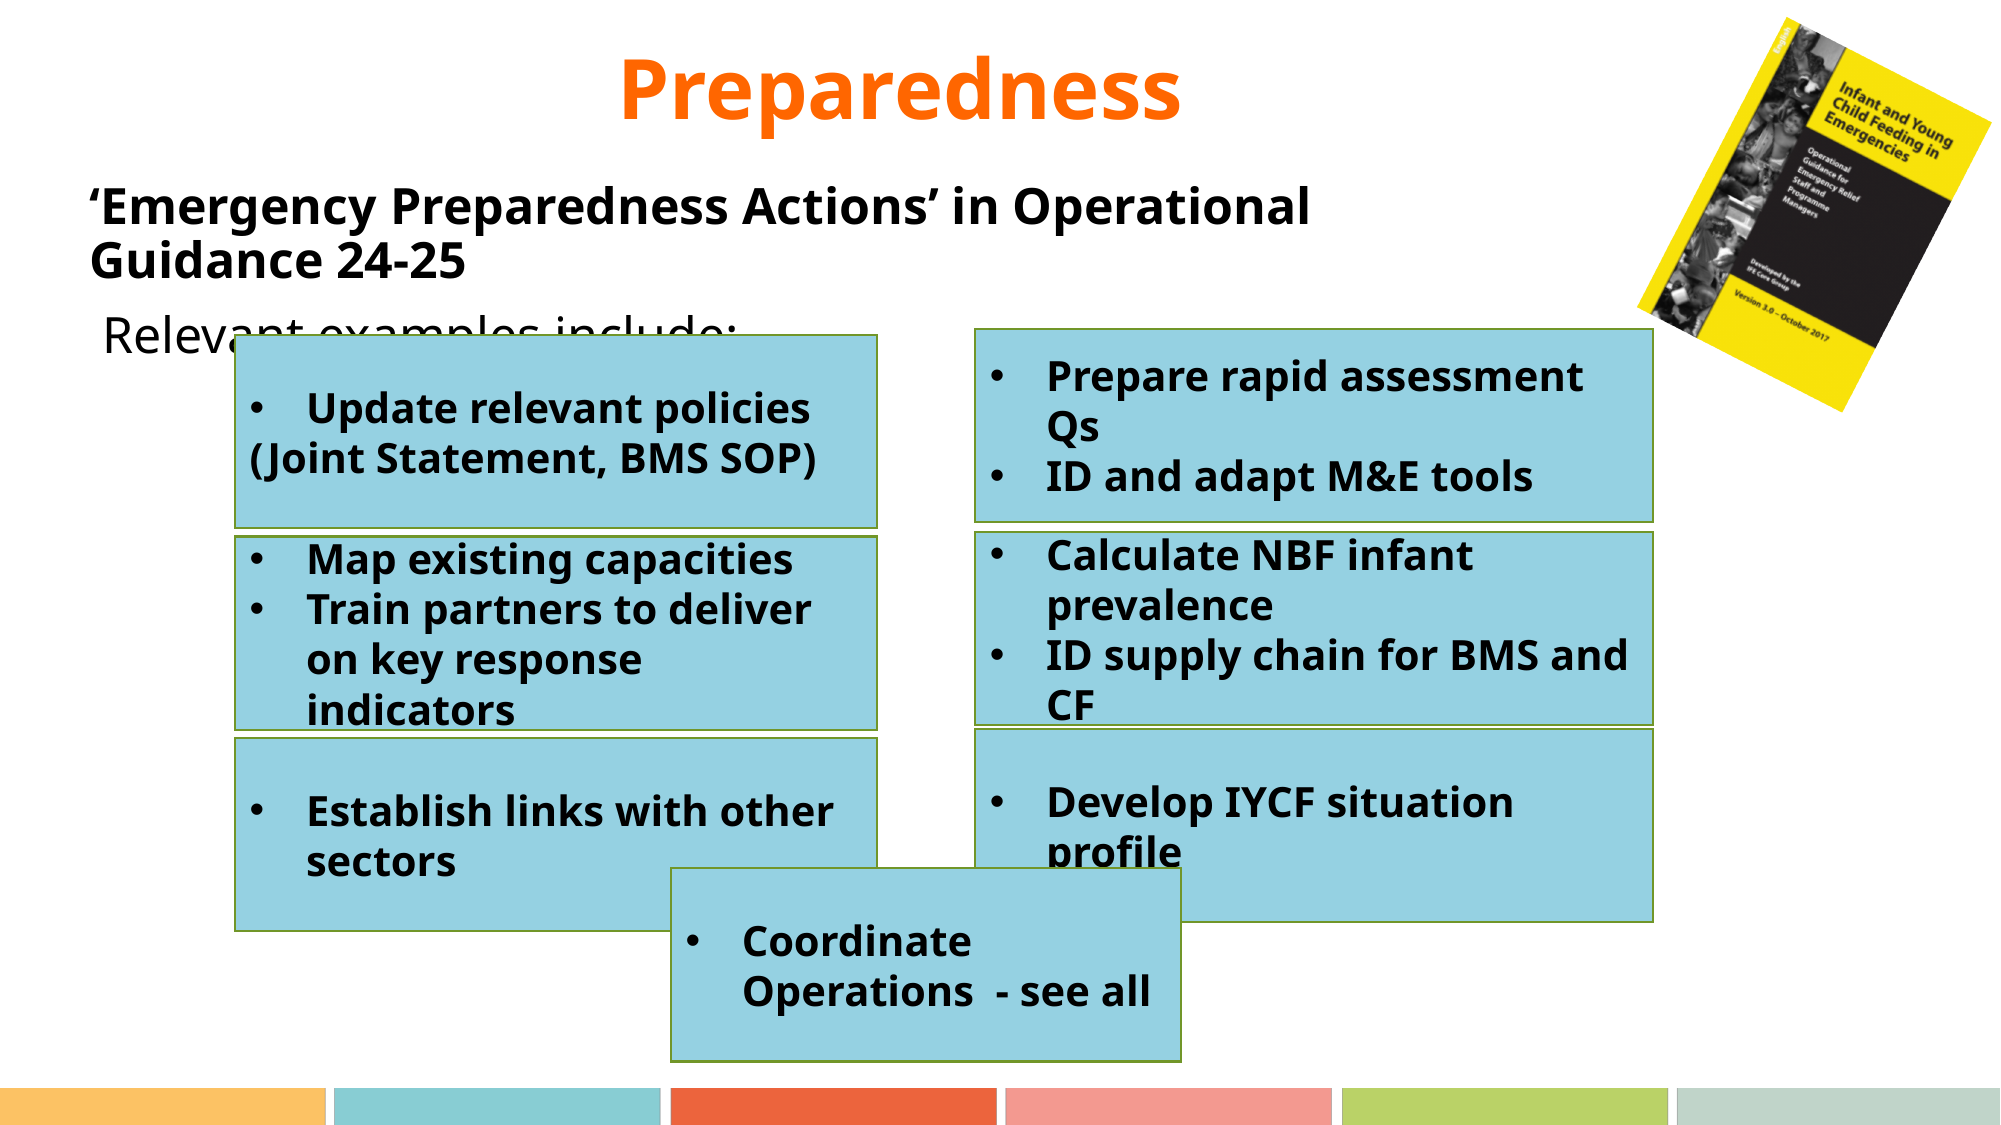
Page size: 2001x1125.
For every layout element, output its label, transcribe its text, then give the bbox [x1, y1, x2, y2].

picture [1638, 18, 1991, 412]
list ‘Emergency Preparedness Actions’ in Operational Guidance 24-25 Relevant examples include: [74, 174, 1550, 362]
text_box Update relevant policies (Joint Statement, BMS SOP) [234, 334, 878, 529]
text_box Establish links with other sectors [234, 737, 878, 932]
text_box Develop IYCF situation profile [974, 728, 1654, 923]
text_box Prepare rapid assessment Qs ID and adapt M&E tools [974, 328, 1654, 523]
text_box Map existing capacities Train partners to deliver on key response indicators [234, 535, 878, 731]
text_box Calculate NBF infant prevalence ID supply chain for BMS and CF [974, 531, 1654, 726]
title Preparedness [262, 40, 1538, 166]
text_box Coordinate Operations - see all [670, 867, 1182, 1063]
